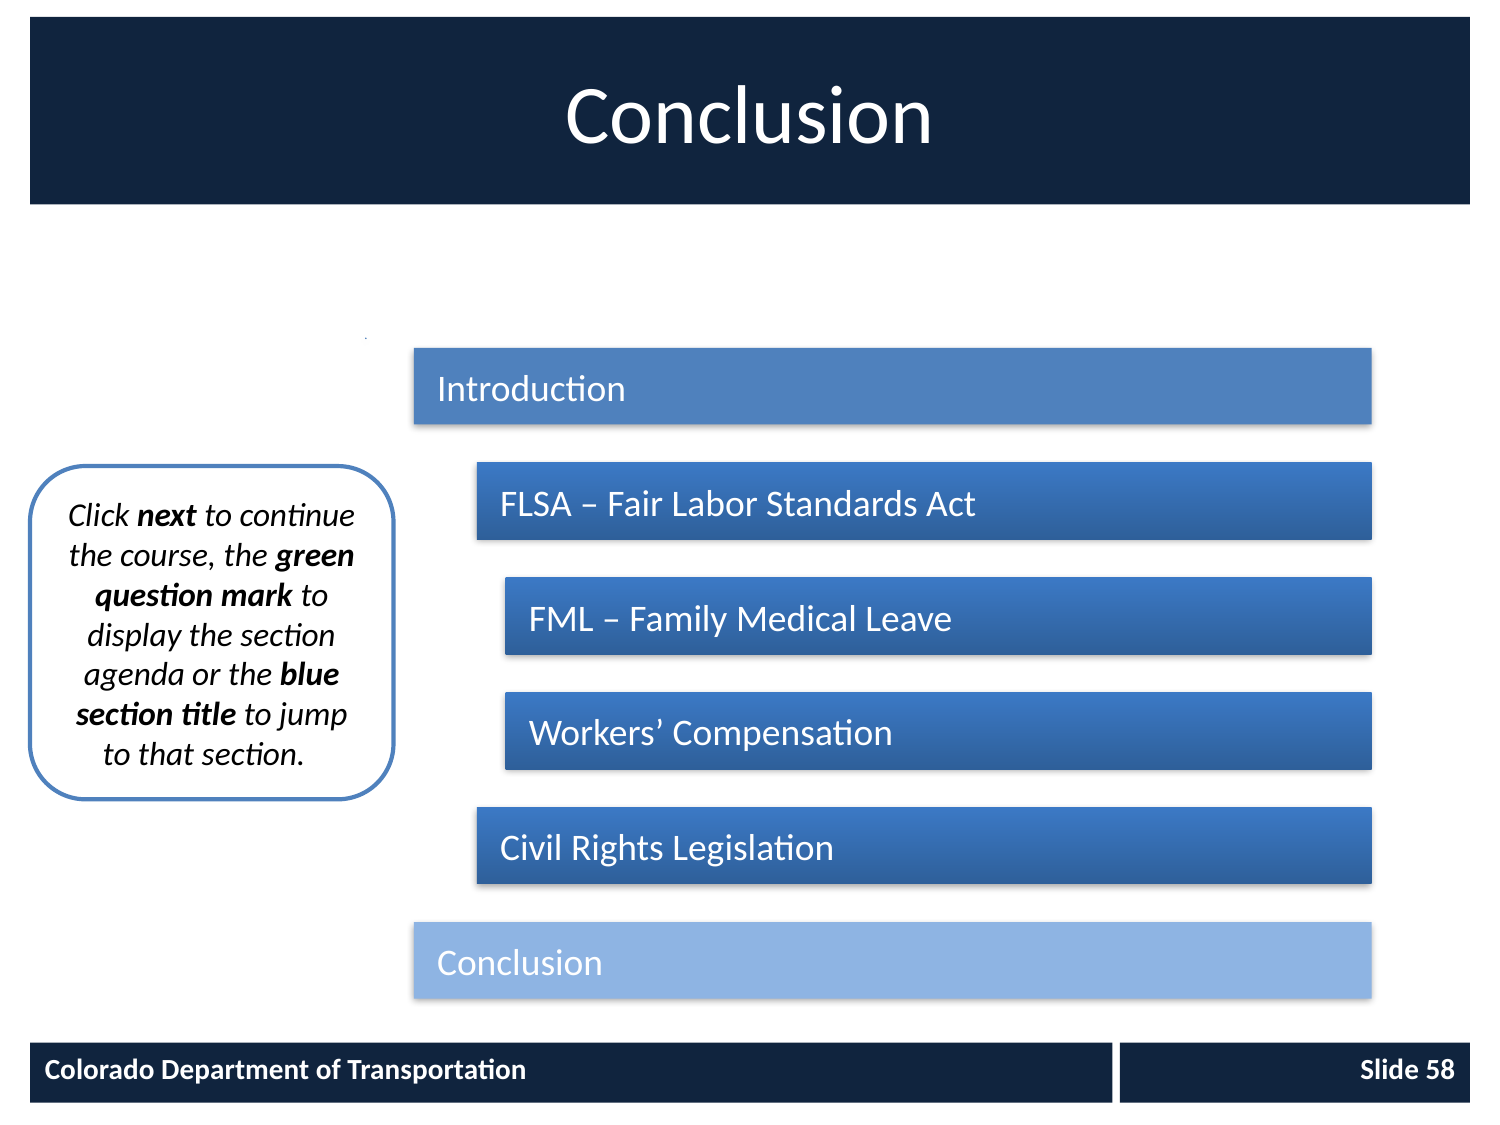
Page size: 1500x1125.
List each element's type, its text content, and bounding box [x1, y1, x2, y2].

footer Colorado Department of Transportation [30, 1042, 1113, 1103]
slide_number Slide 58 [1119, 1042, 1470, 1103]
text_box Click next to continue the course, the green question mark to display the section agenda or the blue section title to jump to that section. [27, 463, 339, 802]
title Conclusion [29, 16, 1471, 205]
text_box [344, 275, 1372, 1004]
